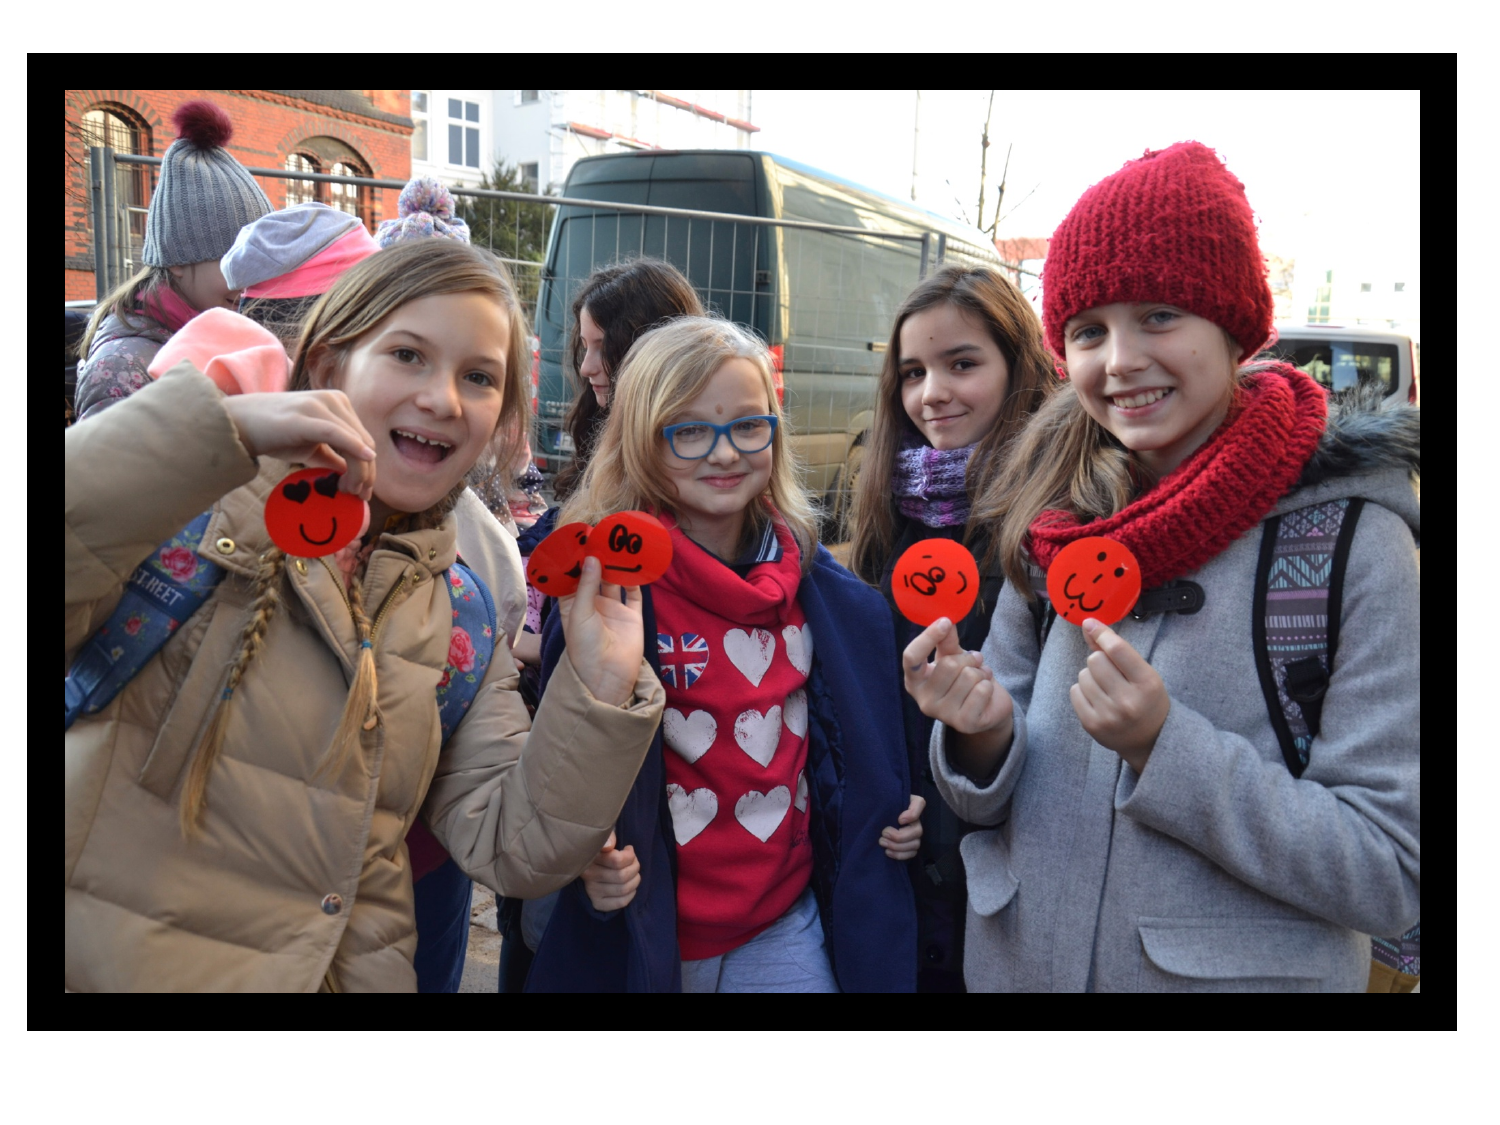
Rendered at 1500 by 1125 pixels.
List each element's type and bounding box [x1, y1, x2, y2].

list [64, 89, 1420, 994]
